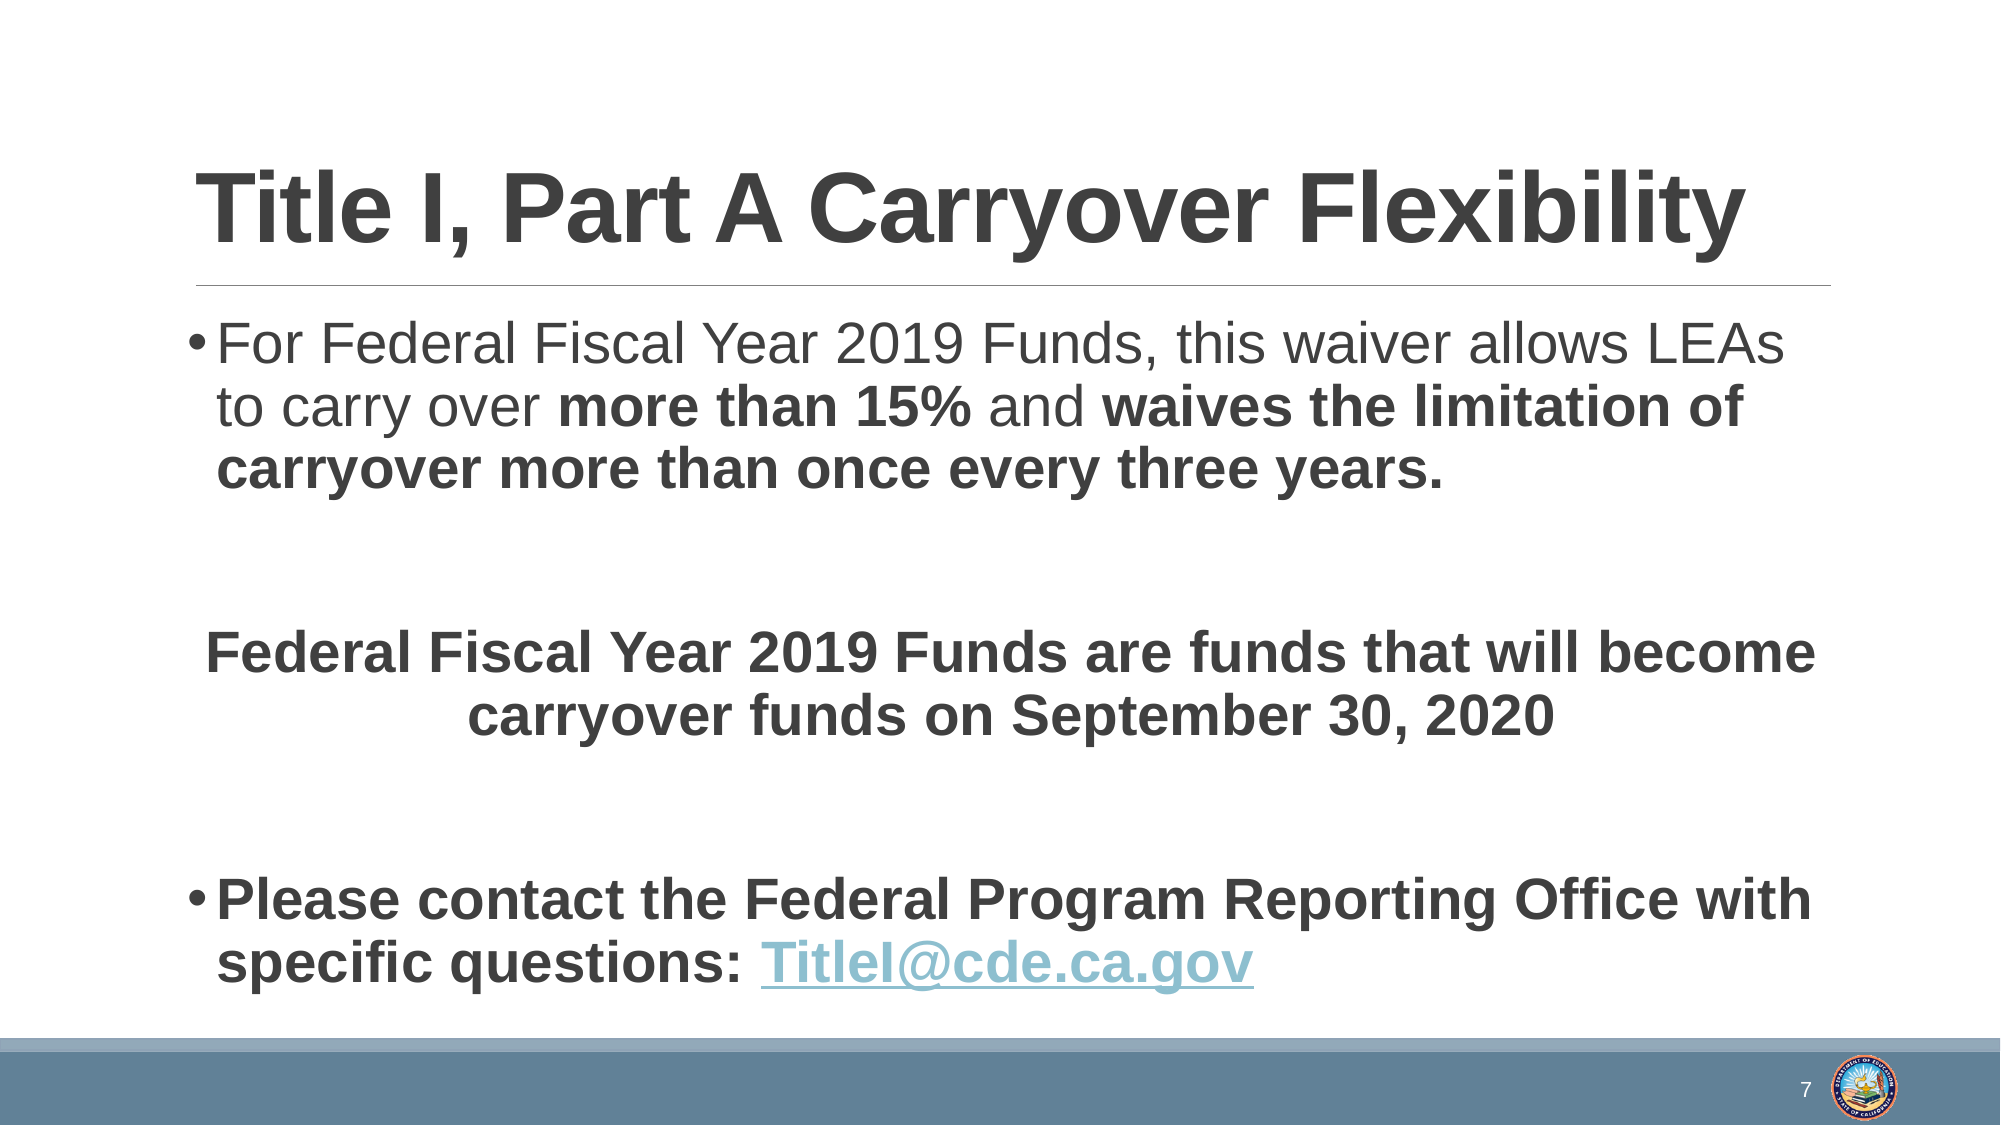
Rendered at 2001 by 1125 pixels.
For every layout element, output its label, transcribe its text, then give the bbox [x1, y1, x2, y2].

title Title I, Part A Carryover Flexibility [180, 88, 1830, 271]
list For Federal Fiscal Year 2019 Funds, this waiver allows LEAs to carry over more than 15% and waives the limitation of carryover more than once every three years. Federal Fiscal Year 2019 Funds are funds that will become carryover funds on September 30, 2020 Please contact the Federal Program Reporting Office with specific questions: TitleI@cde.ca.gov [180, 305, 1845, 1020]
slide_number 7 [1611, 1059, 1827, 1119]
picture [1831, 1055, 1899, 1122]
